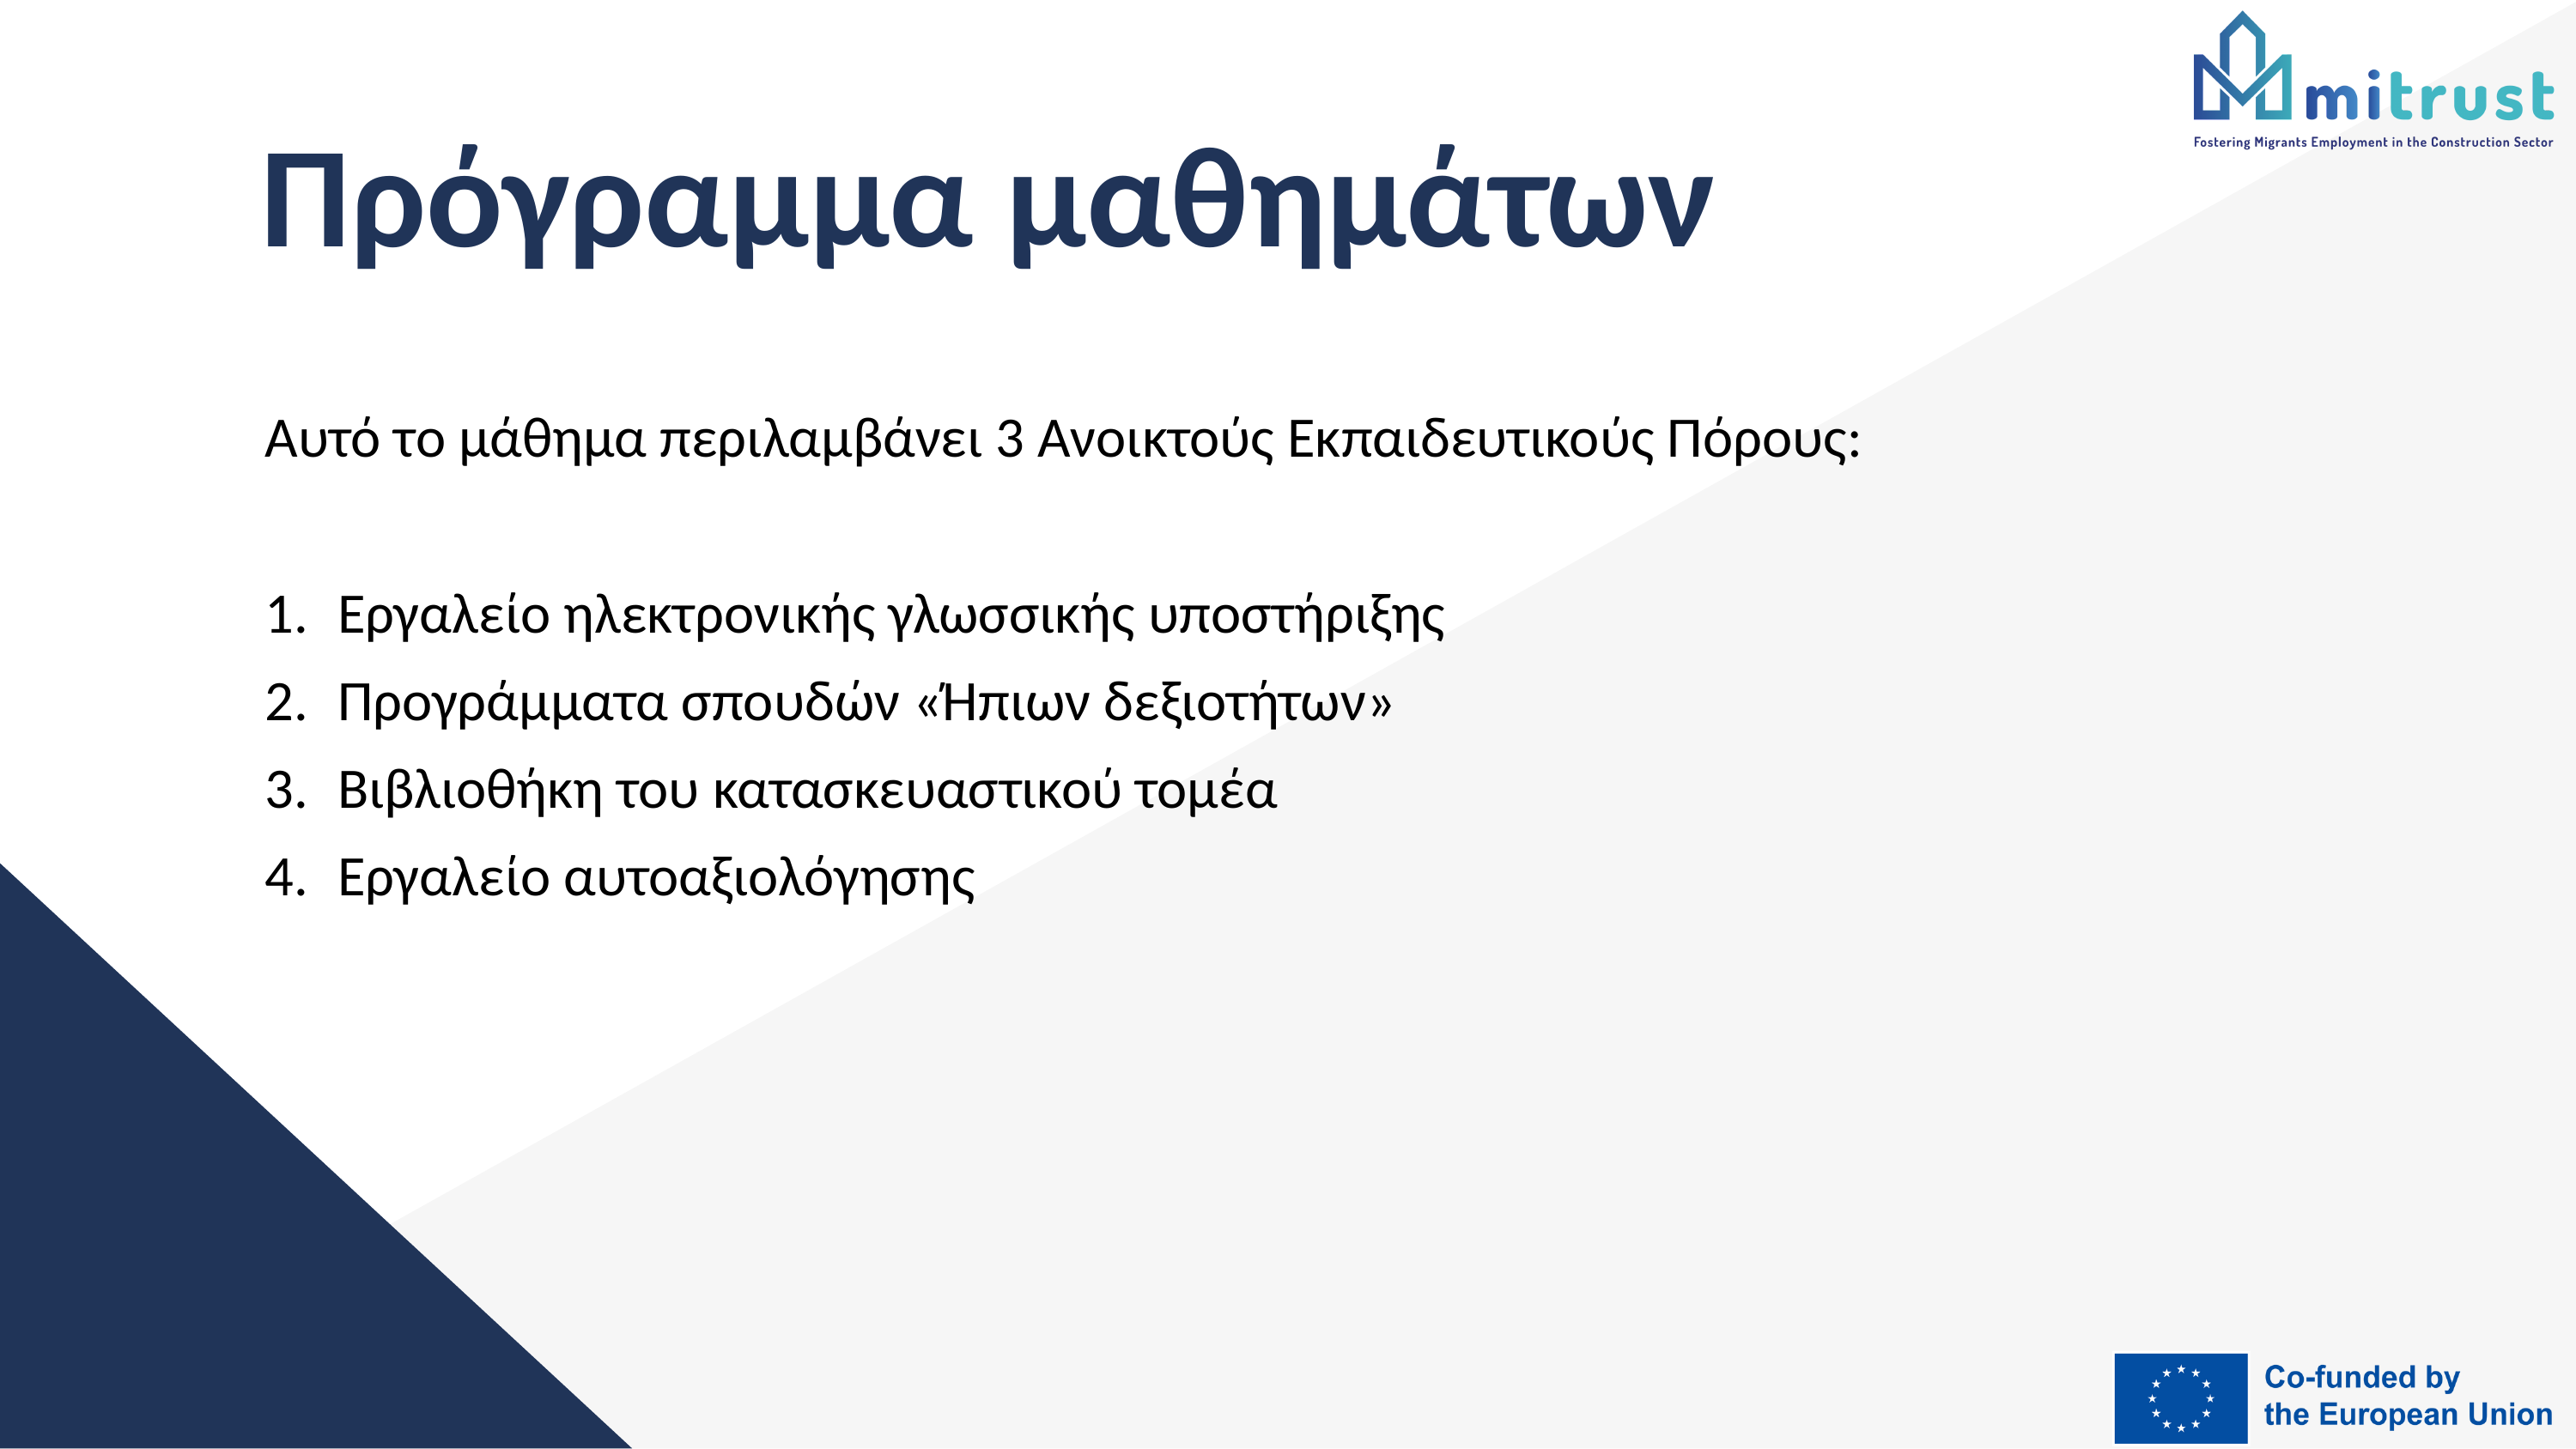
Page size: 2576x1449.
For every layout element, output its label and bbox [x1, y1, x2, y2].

text_box [0, 0, 2576, 1449]
